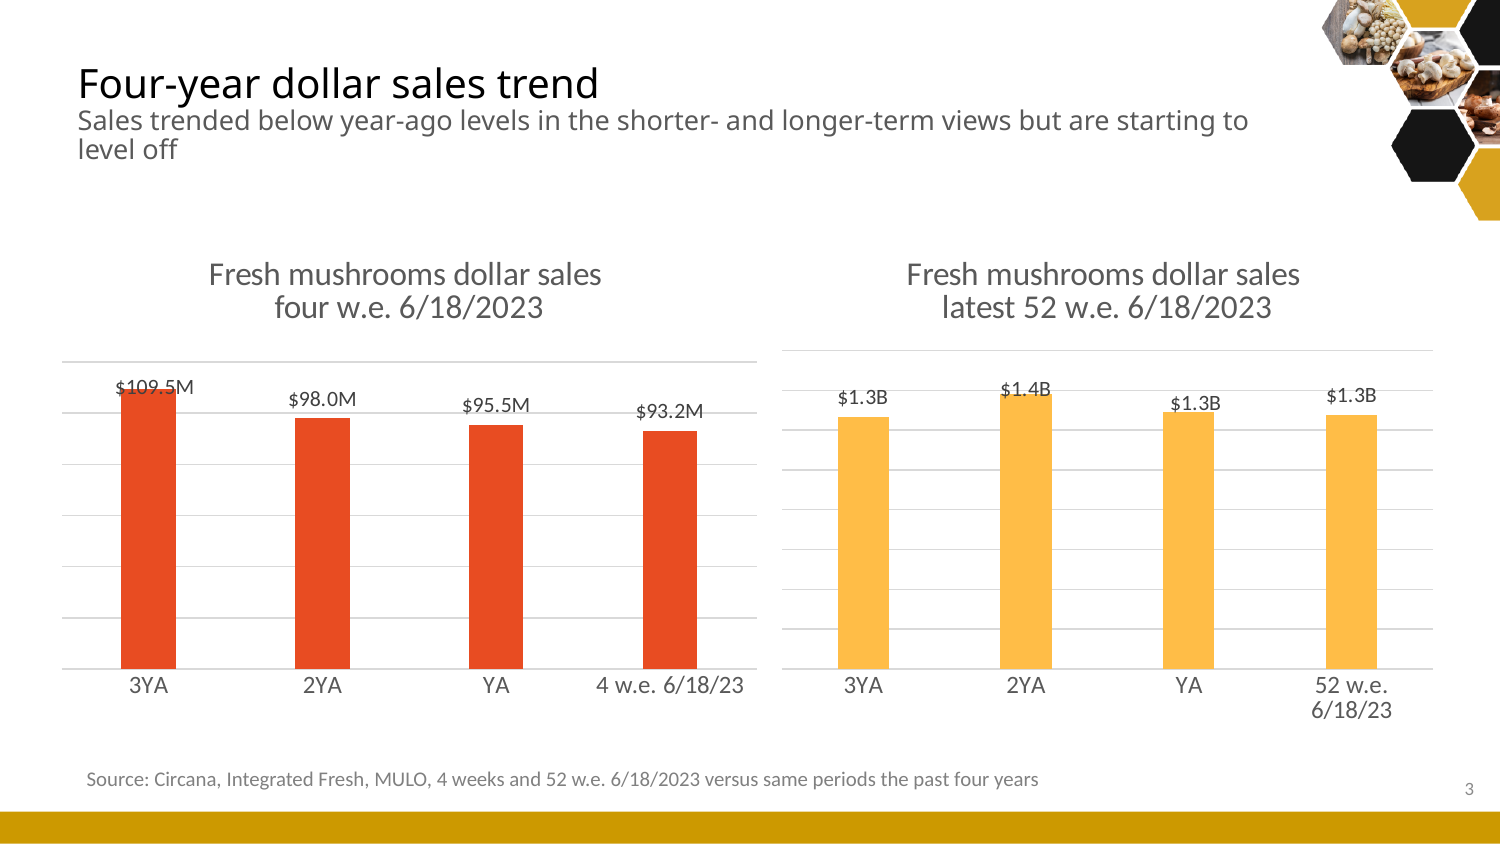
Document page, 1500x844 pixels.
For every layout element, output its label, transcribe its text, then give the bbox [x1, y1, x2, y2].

chart [60, 232, 1456, 729]
text_box Source: Circana, Integrated Fresh, MULO, 4 weeks and 52 w.e. 6/18/2023 versus same periods the past four years [71, 757, 1055, 798]
picture [0, 0, 1500, 811]
slide_number 3 [1151, 765, 1490, 811]
title Four-year dollar sales trend Sales trended below year-ago levels in the shorter- and longer-term views but are starting to level off [62, 55, 1317, 174]
